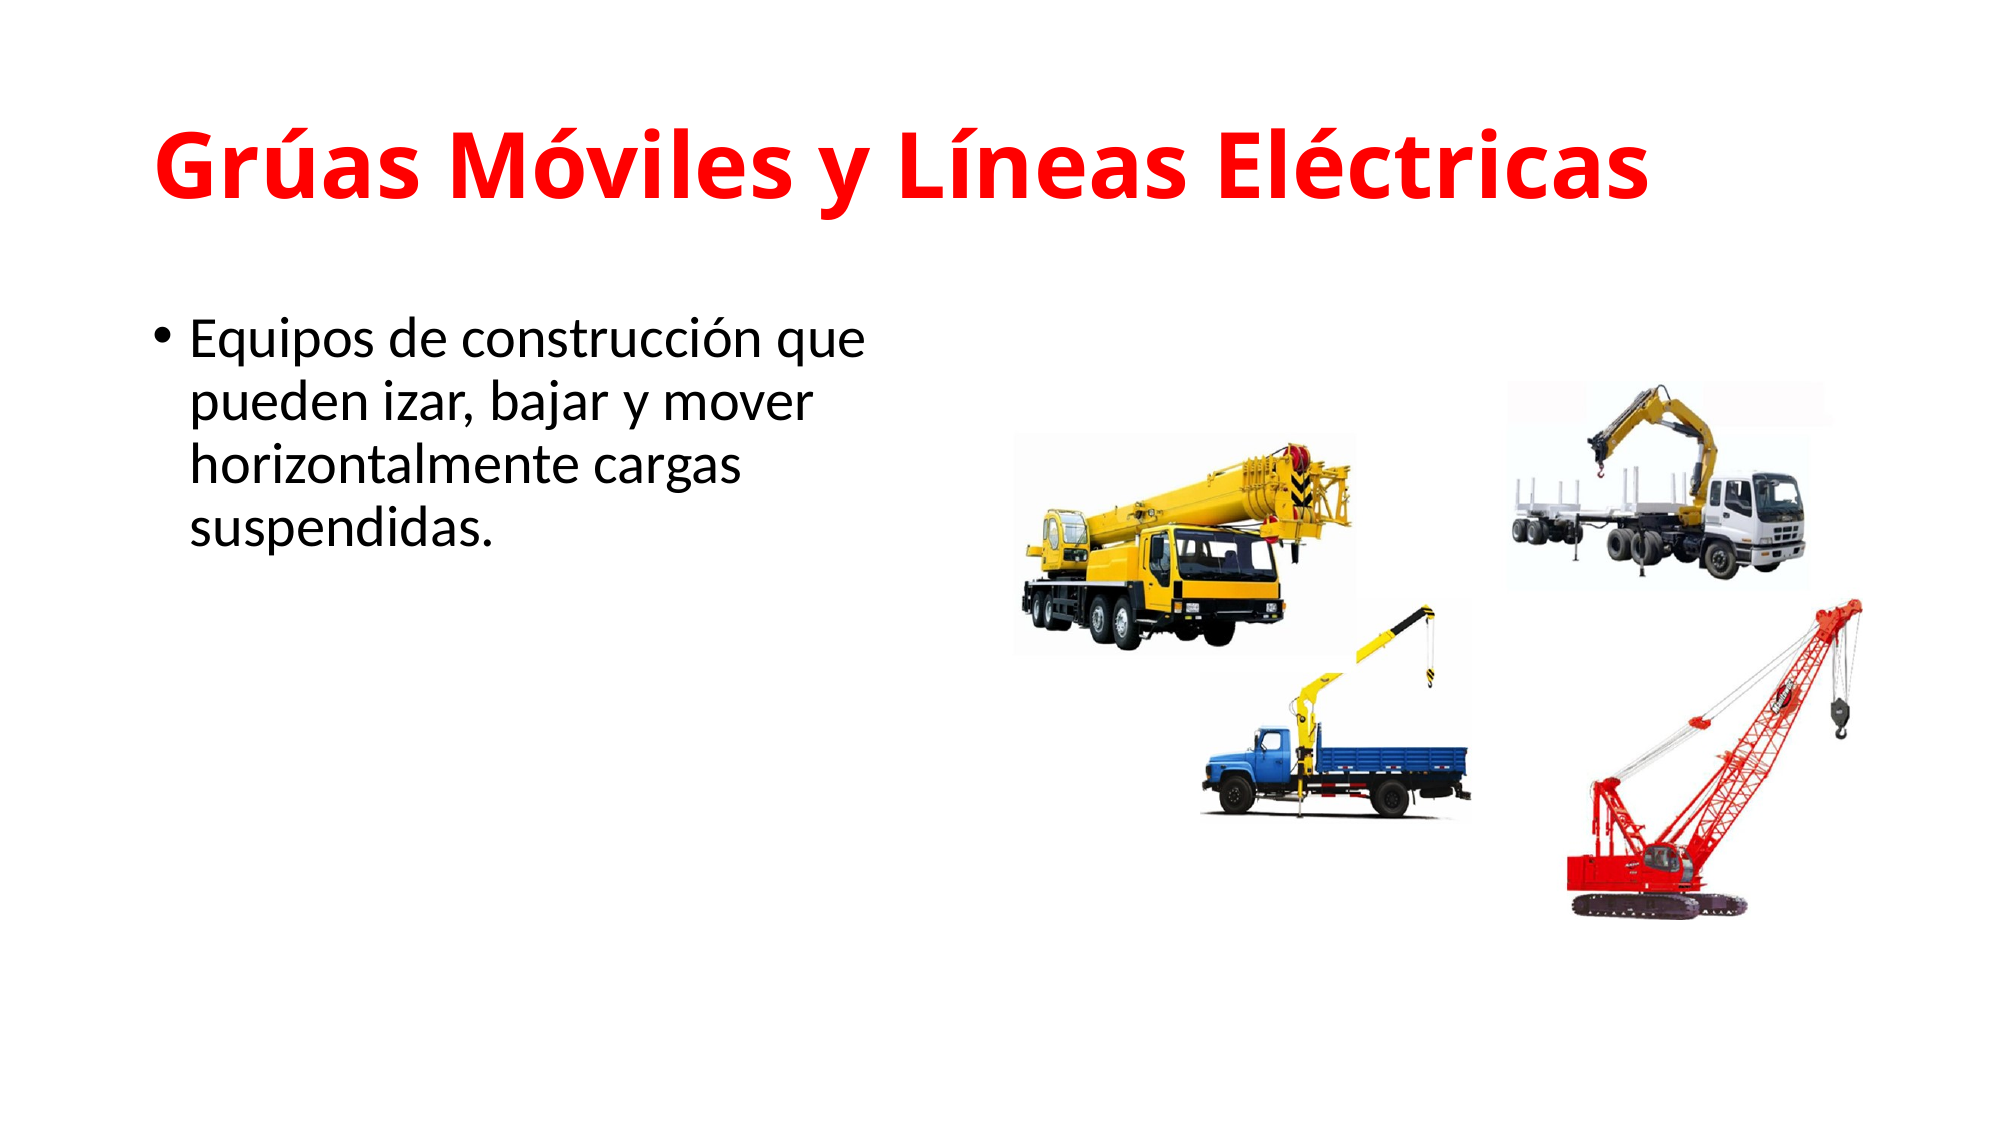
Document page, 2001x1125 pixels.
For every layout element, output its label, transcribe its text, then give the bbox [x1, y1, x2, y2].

list Equipos de construcción que pueden izar, bajar y mover horizontalmente cargas suspendidas. [137, 299, 988, 1014]
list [1012, 381, 1863, 920]
title Grúas Móviles y Líneas Eléctricas [137, 59, 1863, 278]
